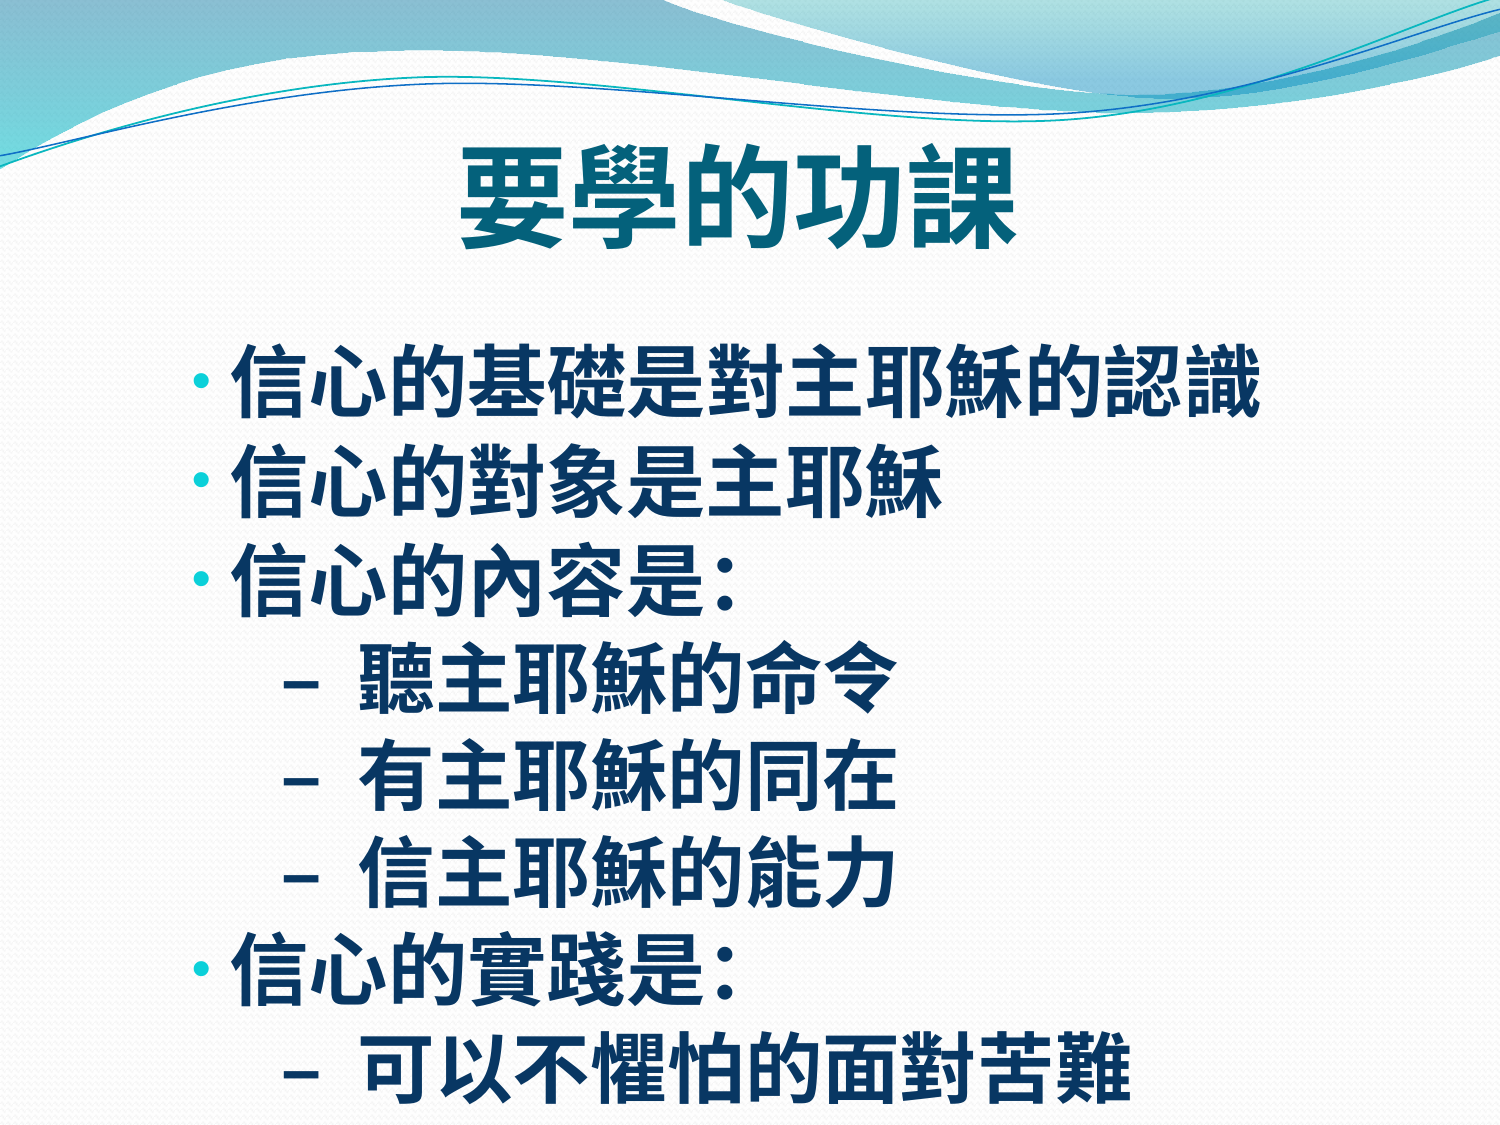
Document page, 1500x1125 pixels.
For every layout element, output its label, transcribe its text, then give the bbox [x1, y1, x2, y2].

list 信心的基礎是對主耶穌的認識 信心的對象是主耶穌 信心的內容是： – 聽主耶穌的命令 – 有主耶穌的同在 – 信主耶穌的能力 信心的實踐是： – 可以不懼怕的面對苦難 [75, 324, 1438, 1125]
title 要學的功課 [99, 112, 1375, 263]
